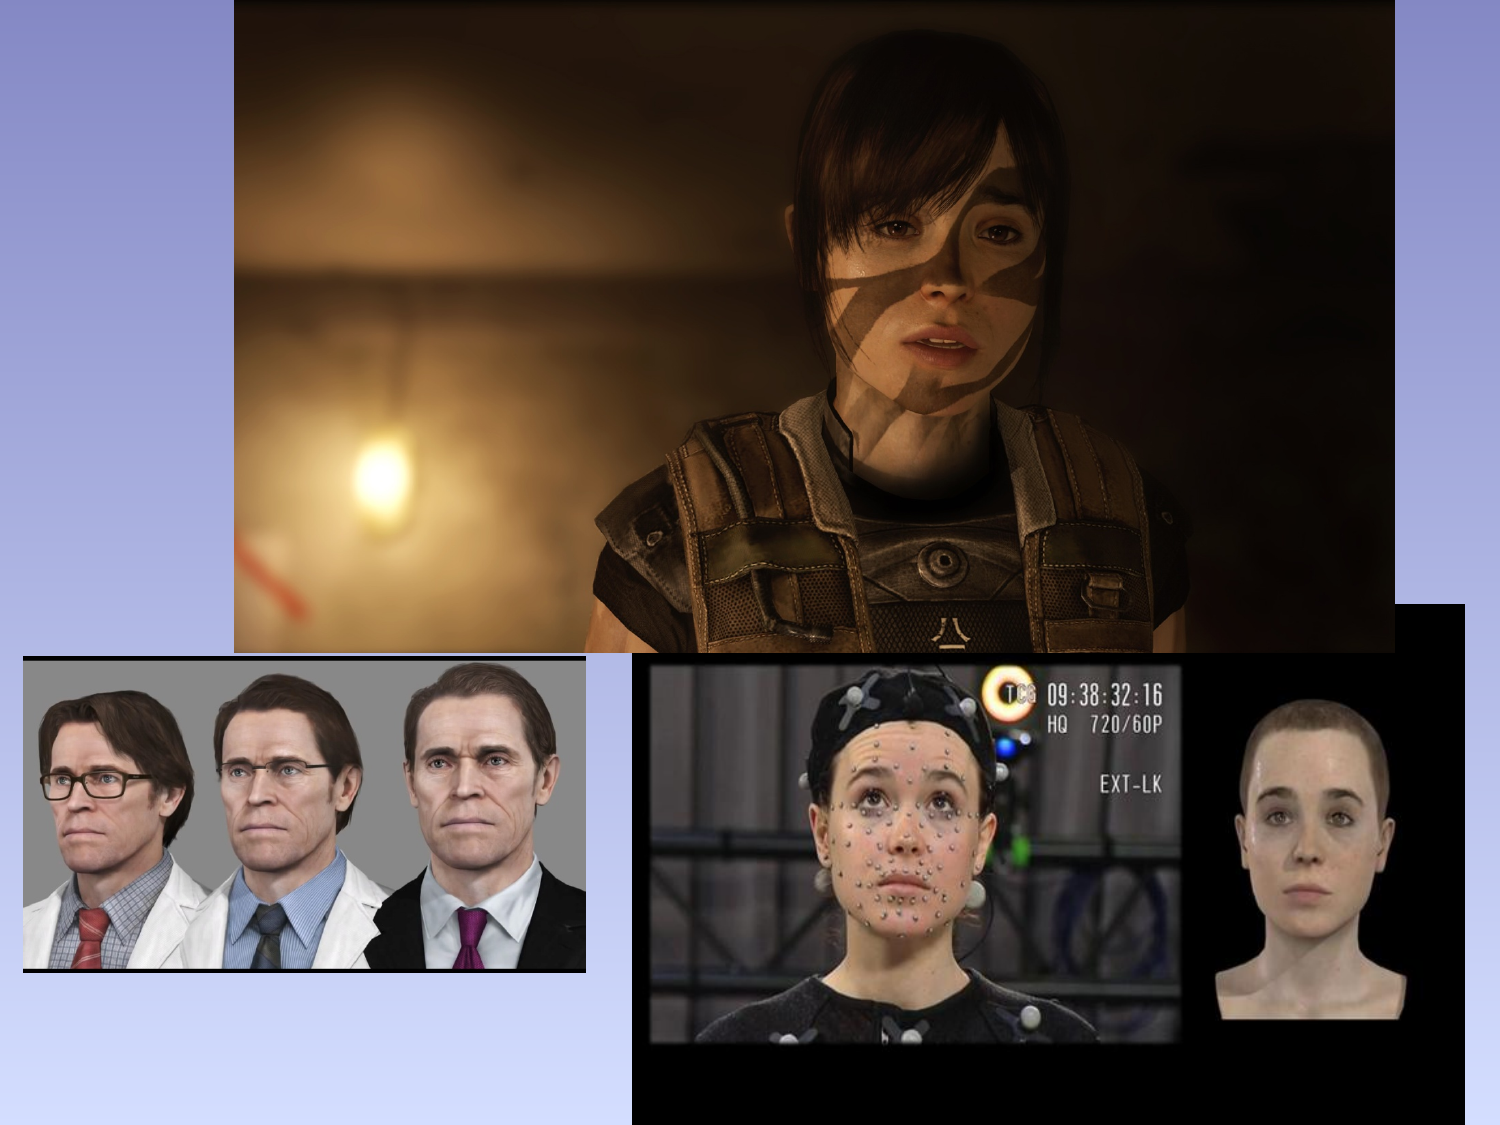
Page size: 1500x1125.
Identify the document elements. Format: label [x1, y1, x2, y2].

list [632, 604, 1466, 1125]
picture [23, 655, 587, 973]
picture [234, 0, 1395, 653]
